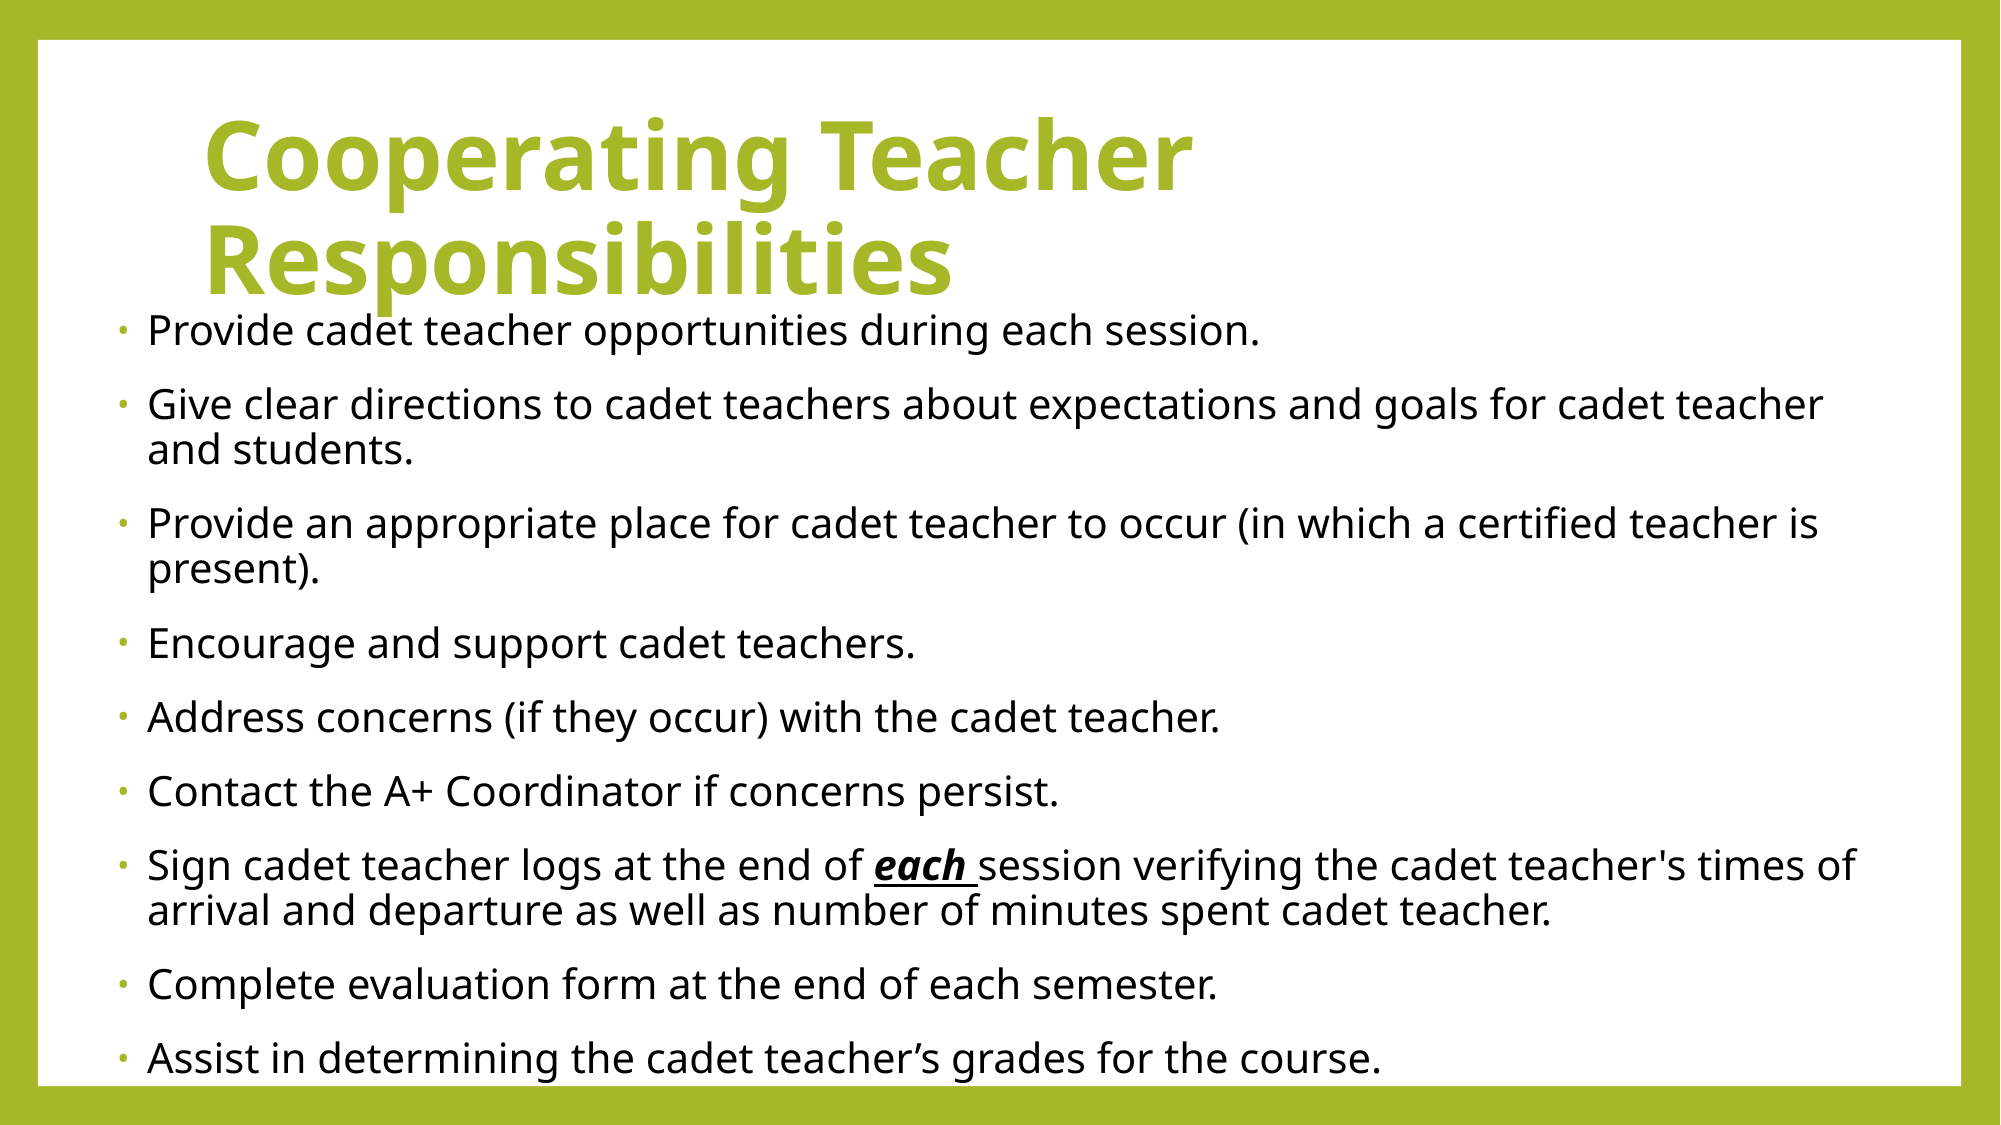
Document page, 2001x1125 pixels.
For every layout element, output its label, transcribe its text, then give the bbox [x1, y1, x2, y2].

title Cooperating Teacher Responsibilities [187, 99, 1808, 302]
list Provide cadet teacher opportunities during each session. Give clear directions to cadet teachers about expectations and goals for cadet teacher and students. Provide an appropriate place for cadet teacher to occur (in which a certified teacher is present). Encourage and support cadet teachers. Address concerns (if they occur) with the cadet teacher. Contact the A+ Coordinator if concerns persist. Sign cadet teacher logs at the end of each session verifying the cadet teacher's times of arrival and departure as well as number of minutes spent cadet teacher. Complete evaluation form at the end of each semester. Assist in determining the cadet teacher’s grades for the course. [94, 302, 1903, 1036]
